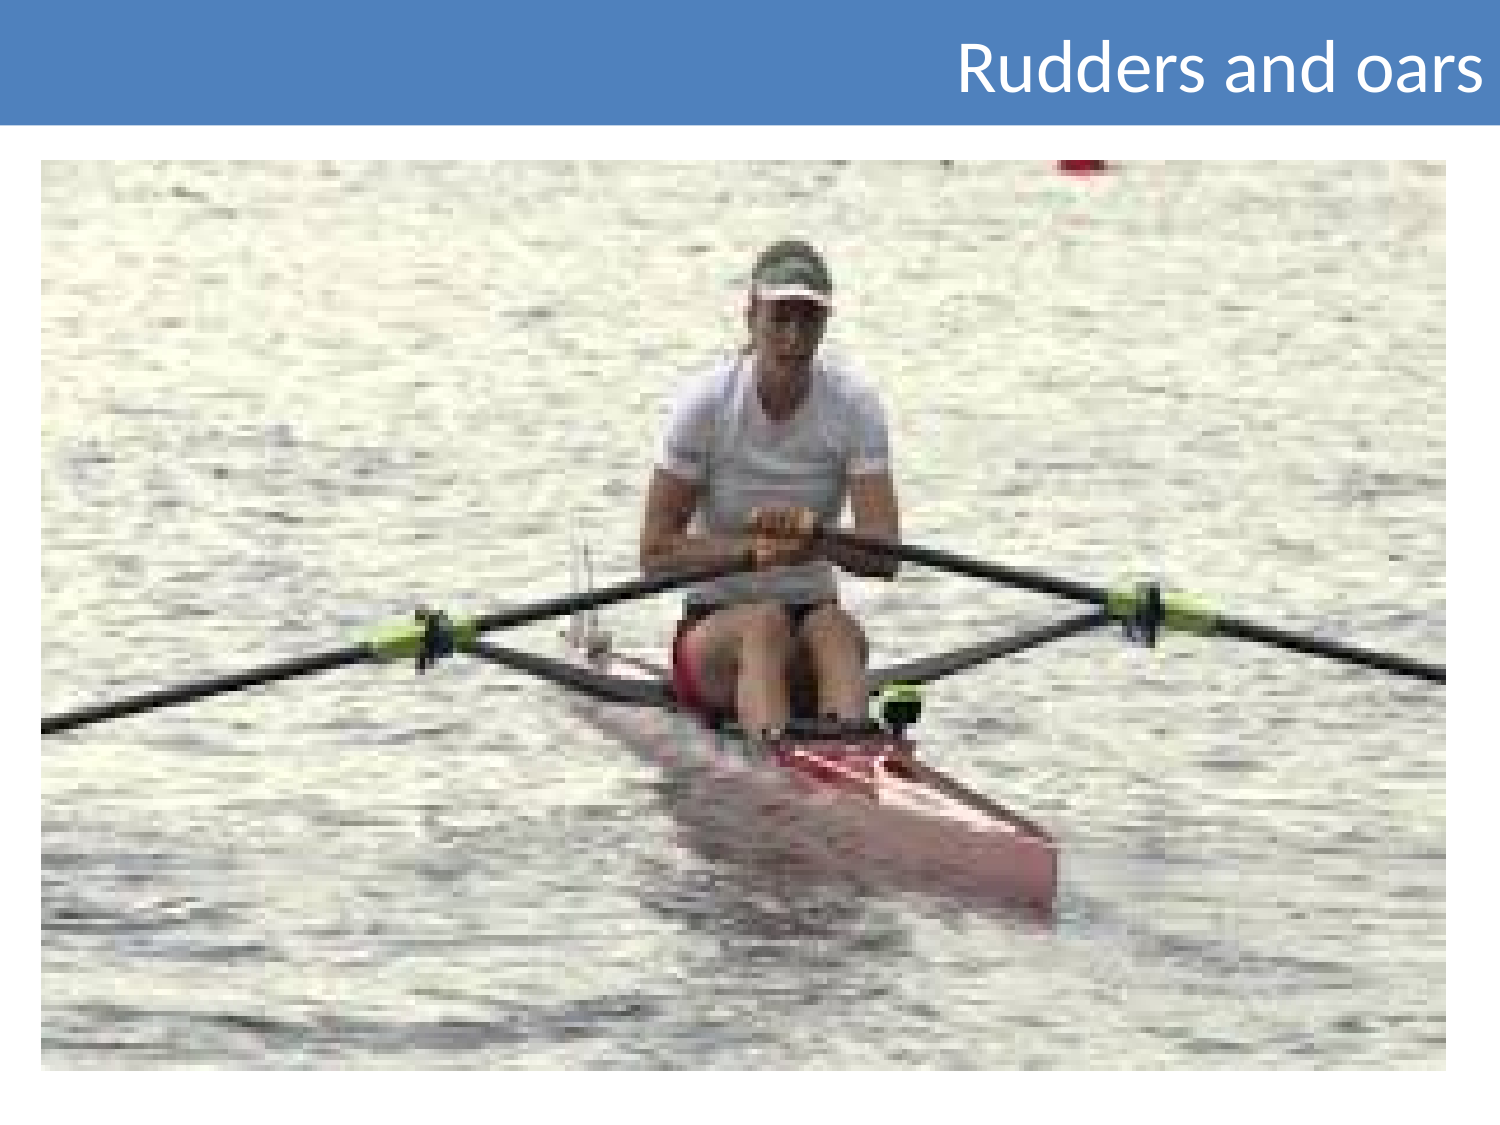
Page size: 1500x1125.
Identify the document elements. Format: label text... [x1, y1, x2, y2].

picture [41, 160, 1447, 1071]
text_box Rudders and oars [0, 0, 1500, 128]
